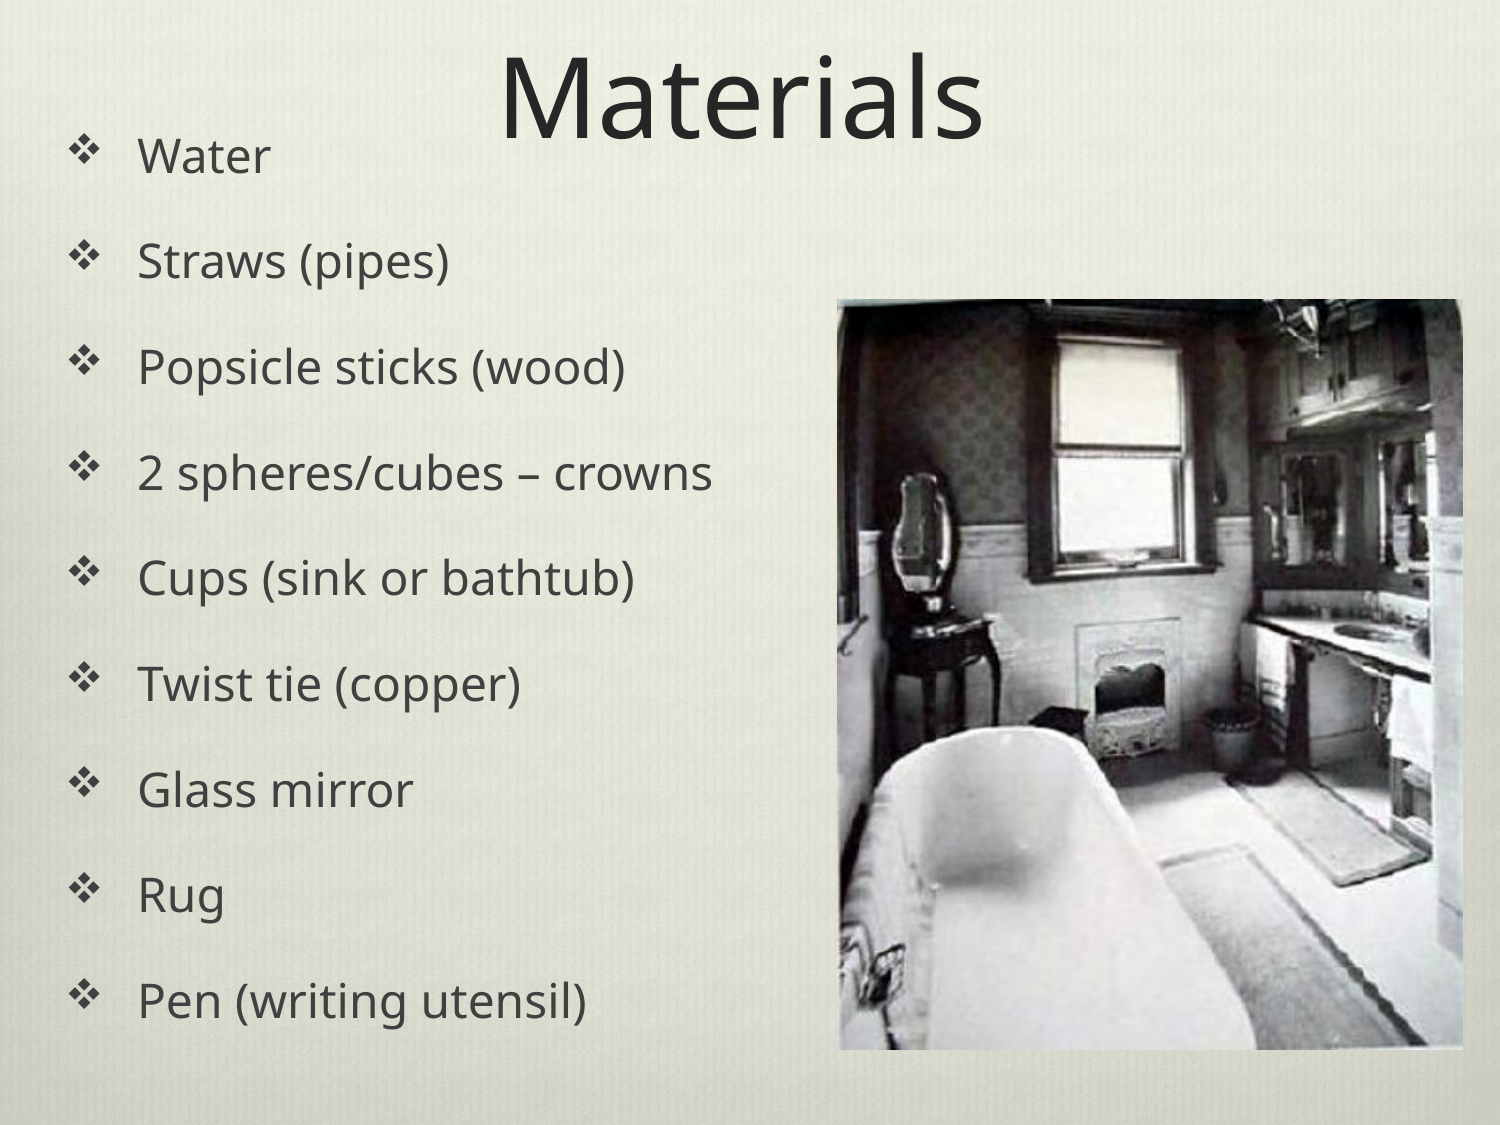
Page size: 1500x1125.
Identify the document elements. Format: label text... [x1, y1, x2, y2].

picture [836, 298, 1464, 1051]
title Materials [125, 0, 1387, 188]
list Water Straws (pipes) Popsicle sticks (wood) 2 spheres/cubes – crowns Cups (sink or bathtub) Twist tie (copper) Glass mirror Rug Pen (writing utensil) [50, 117, 825, 1043]
